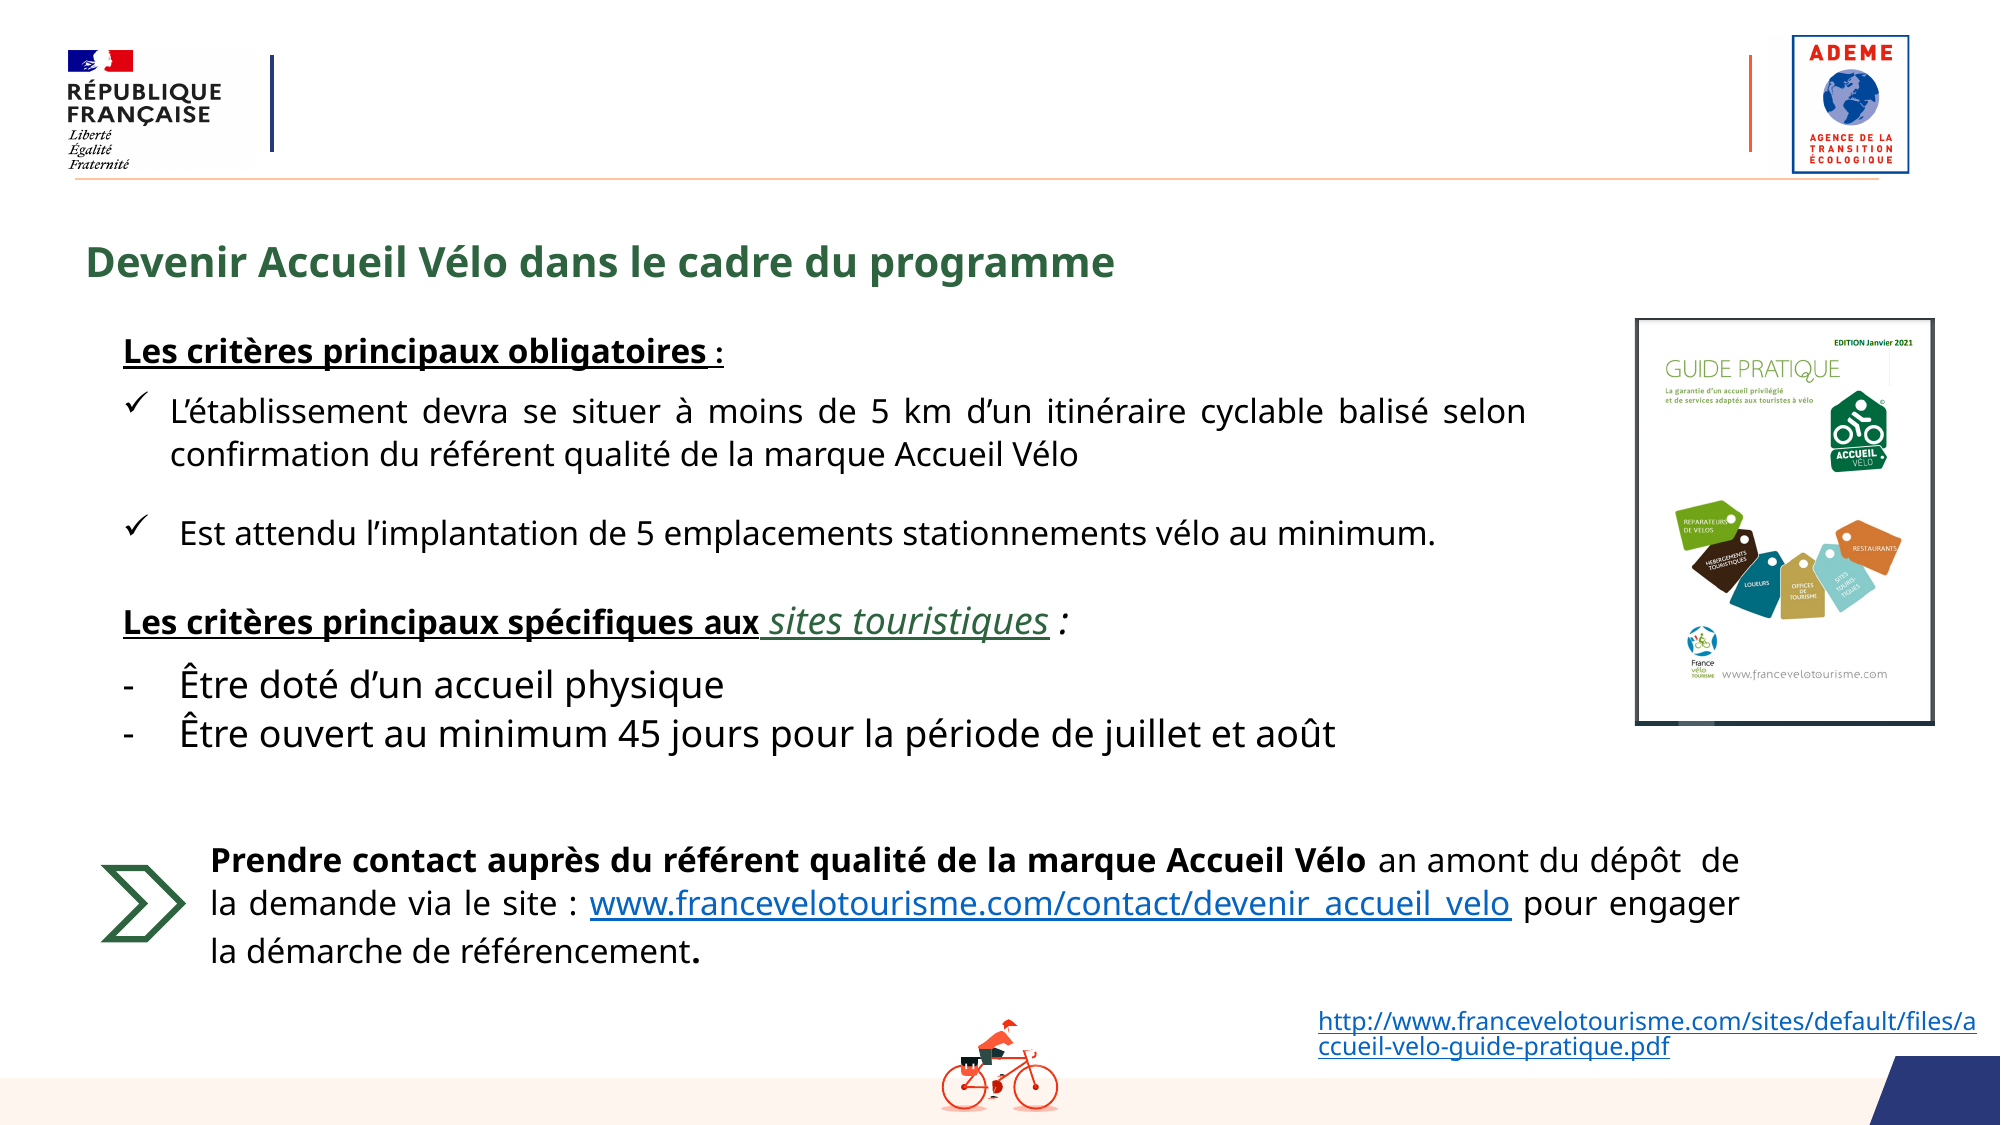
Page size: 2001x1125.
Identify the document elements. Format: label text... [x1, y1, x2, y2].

picture [68, 50, 257, 172]
text_box Les critères principaux spécifiques aux sites touristiques : Être doté d’un accueil physique Être ouvert au minimum 45 jours pour la période de juillet et août [108, 586, 1698, 807]
text_box http://www.francevelotourisme.com/sites/default/files/accueil-velo-guide-pratique.pdf [1303, 998, 2000, 1047]
text_box [105, 866, 184, 941]
picture [979, 1046, 1013, 1099]
text_box Prendre contact auprès du référent qualité de la marque Accueil Vélo an amont du dépôt de la demande via le site : www.francevelotourisme.com/contact/devenir_accueil_velo pour engager la démarche de référencement. [195, 829, 1785, 1040]
picture [961, 1057, 978, 1076]
text_box Les critères principaux obligatoires : L’établissement devra se situer à moins de 5 km d’un itinéraire cyclable balisé selon confirmation du référent qualité de la marque Accueil Vélo Est attendu l’implantation de 5 emplacements stationnements vélo au minimum. [108, 255, 1544, 560]
text_box Devenir Accueil Vélo dans le cadre du programme [23, 228, 1614, 294]
picture [1634, 318, 1935, 726]
picture [1767, 35, 1910, 174]
